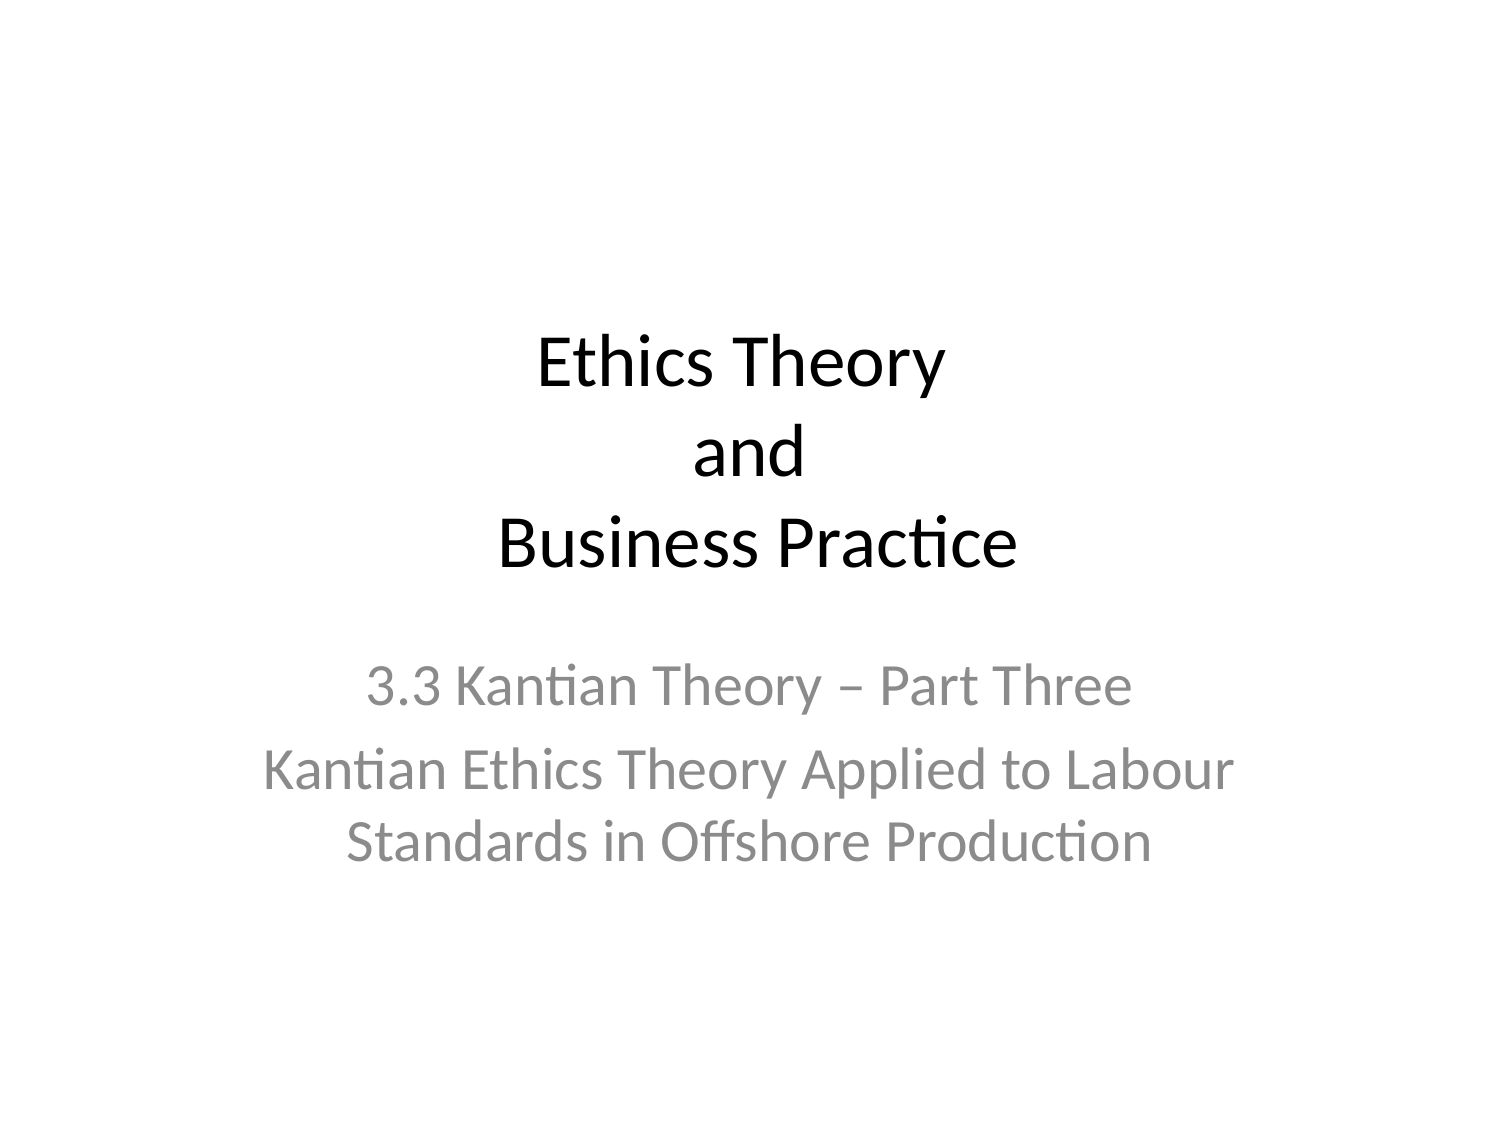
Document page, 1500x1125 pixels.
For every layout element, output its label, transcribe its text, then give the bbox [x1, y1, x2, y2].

subtitle 3.3 Kantian Theory – Part Three Kantian Ethics Theory Applied to Labour Standards in Offshore Production [225, 637, 1275, 925]
title Ethics Theory and Business Practice [112, 302, 1388, 591]
